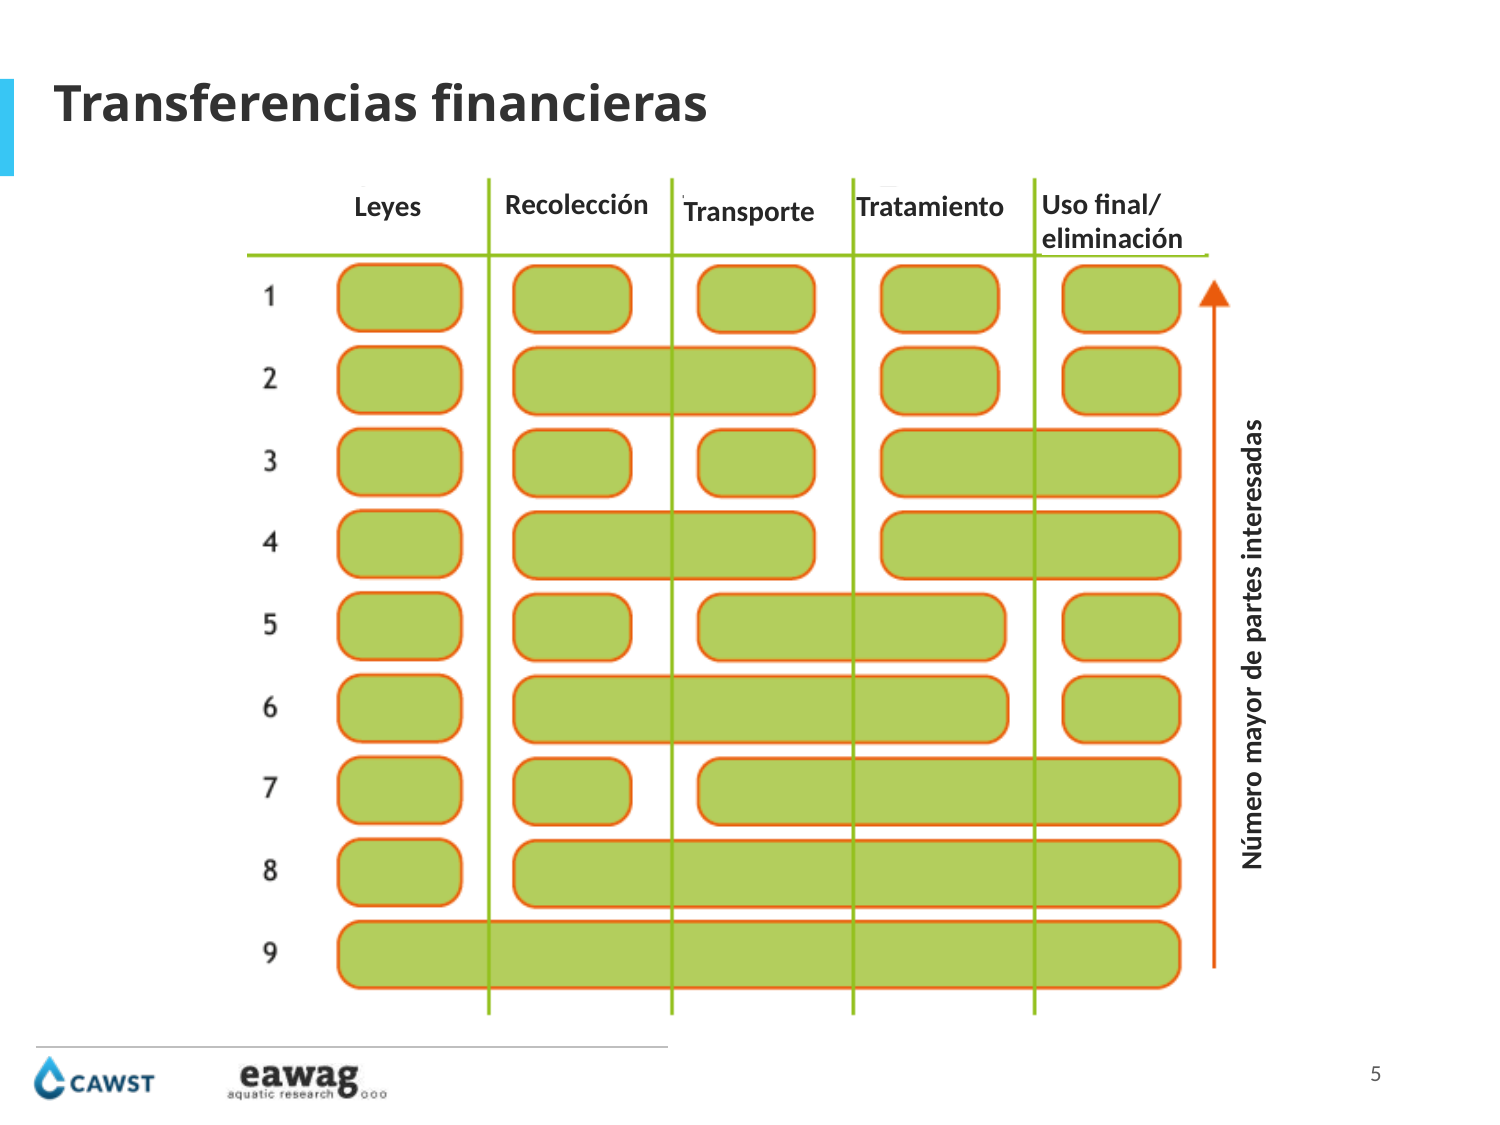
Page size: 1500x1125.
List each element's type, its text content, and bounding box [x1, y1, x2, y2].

picture [247, 166, 1272, 1028]
picture [33, 1056, 156, 1101]
list Transferencias financieras [38, 71, 1285, 139]
slide_number 5 [1059, 1042, 1397, 1103]
picture [224, 1063, 389, 1105]
